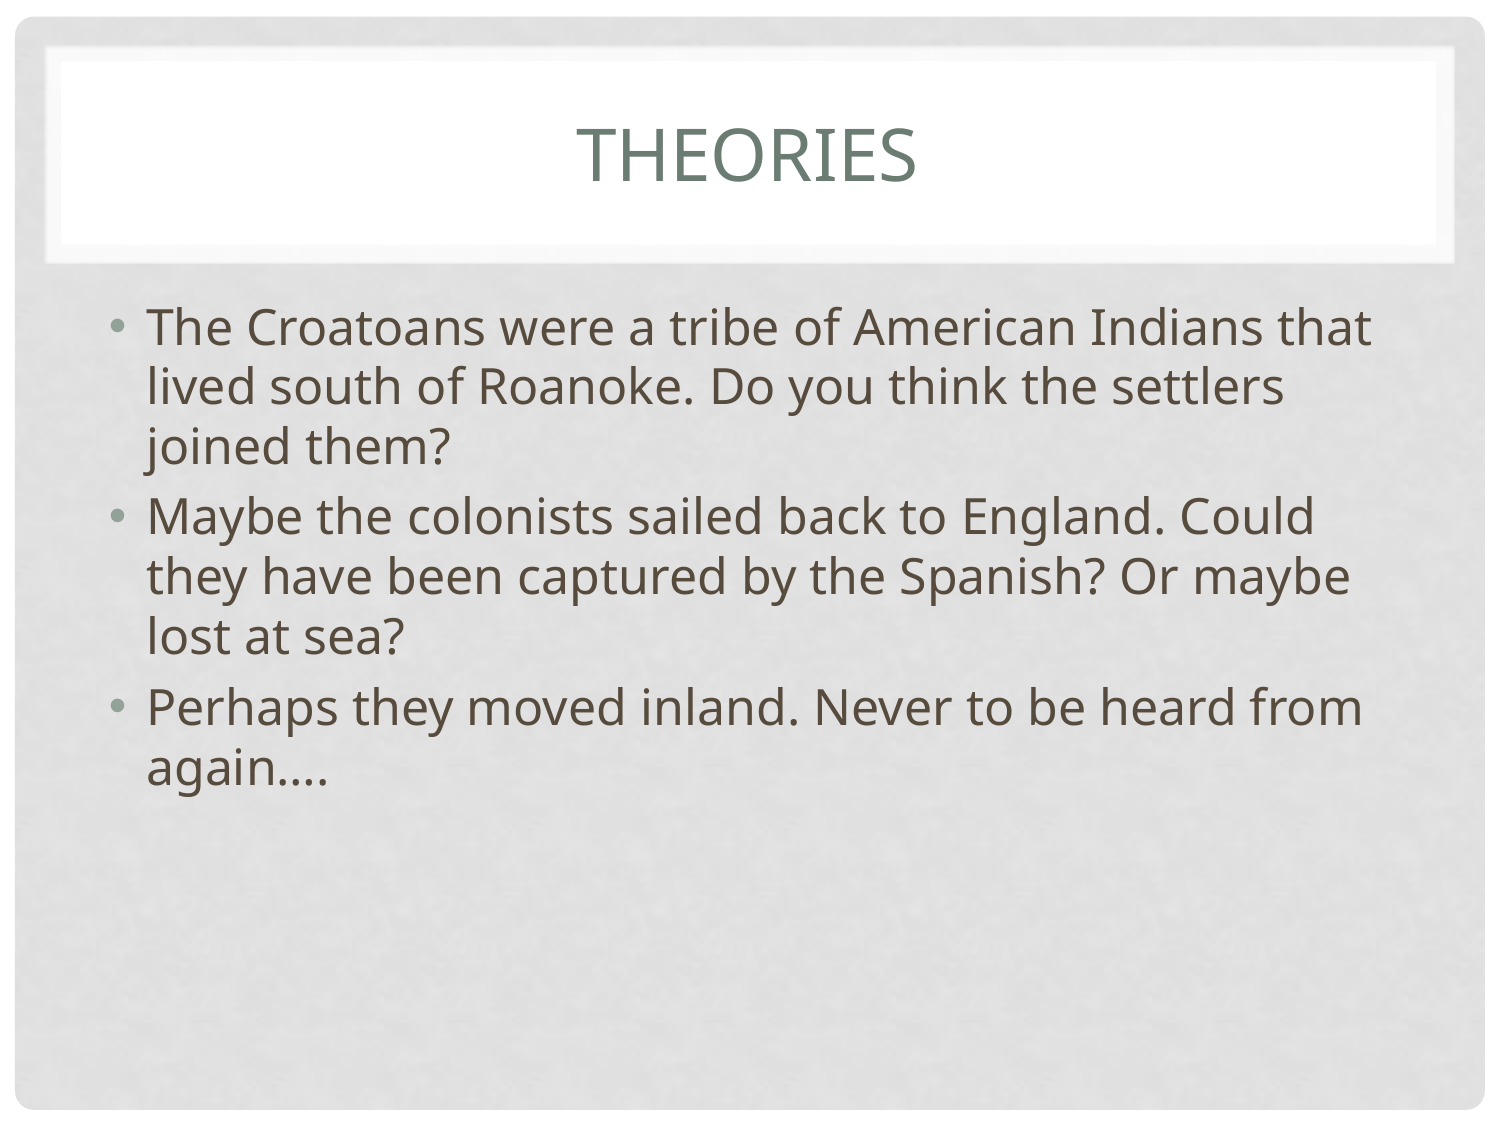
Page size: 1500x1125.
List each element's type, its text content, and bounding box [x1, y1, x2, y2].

list The Croatoans were a tribe of American Indians that lived south of Roanoke. Do you think the settlers joined them? Maybe the colonists sailed back to England. Could they have been captured by the Spanish? Or maybe lost at sea? Perhaps they moved inland. Never to be heard from again…. [75, 287, 1425, 1005]
title Theories [69, 66, 1425, 238]
